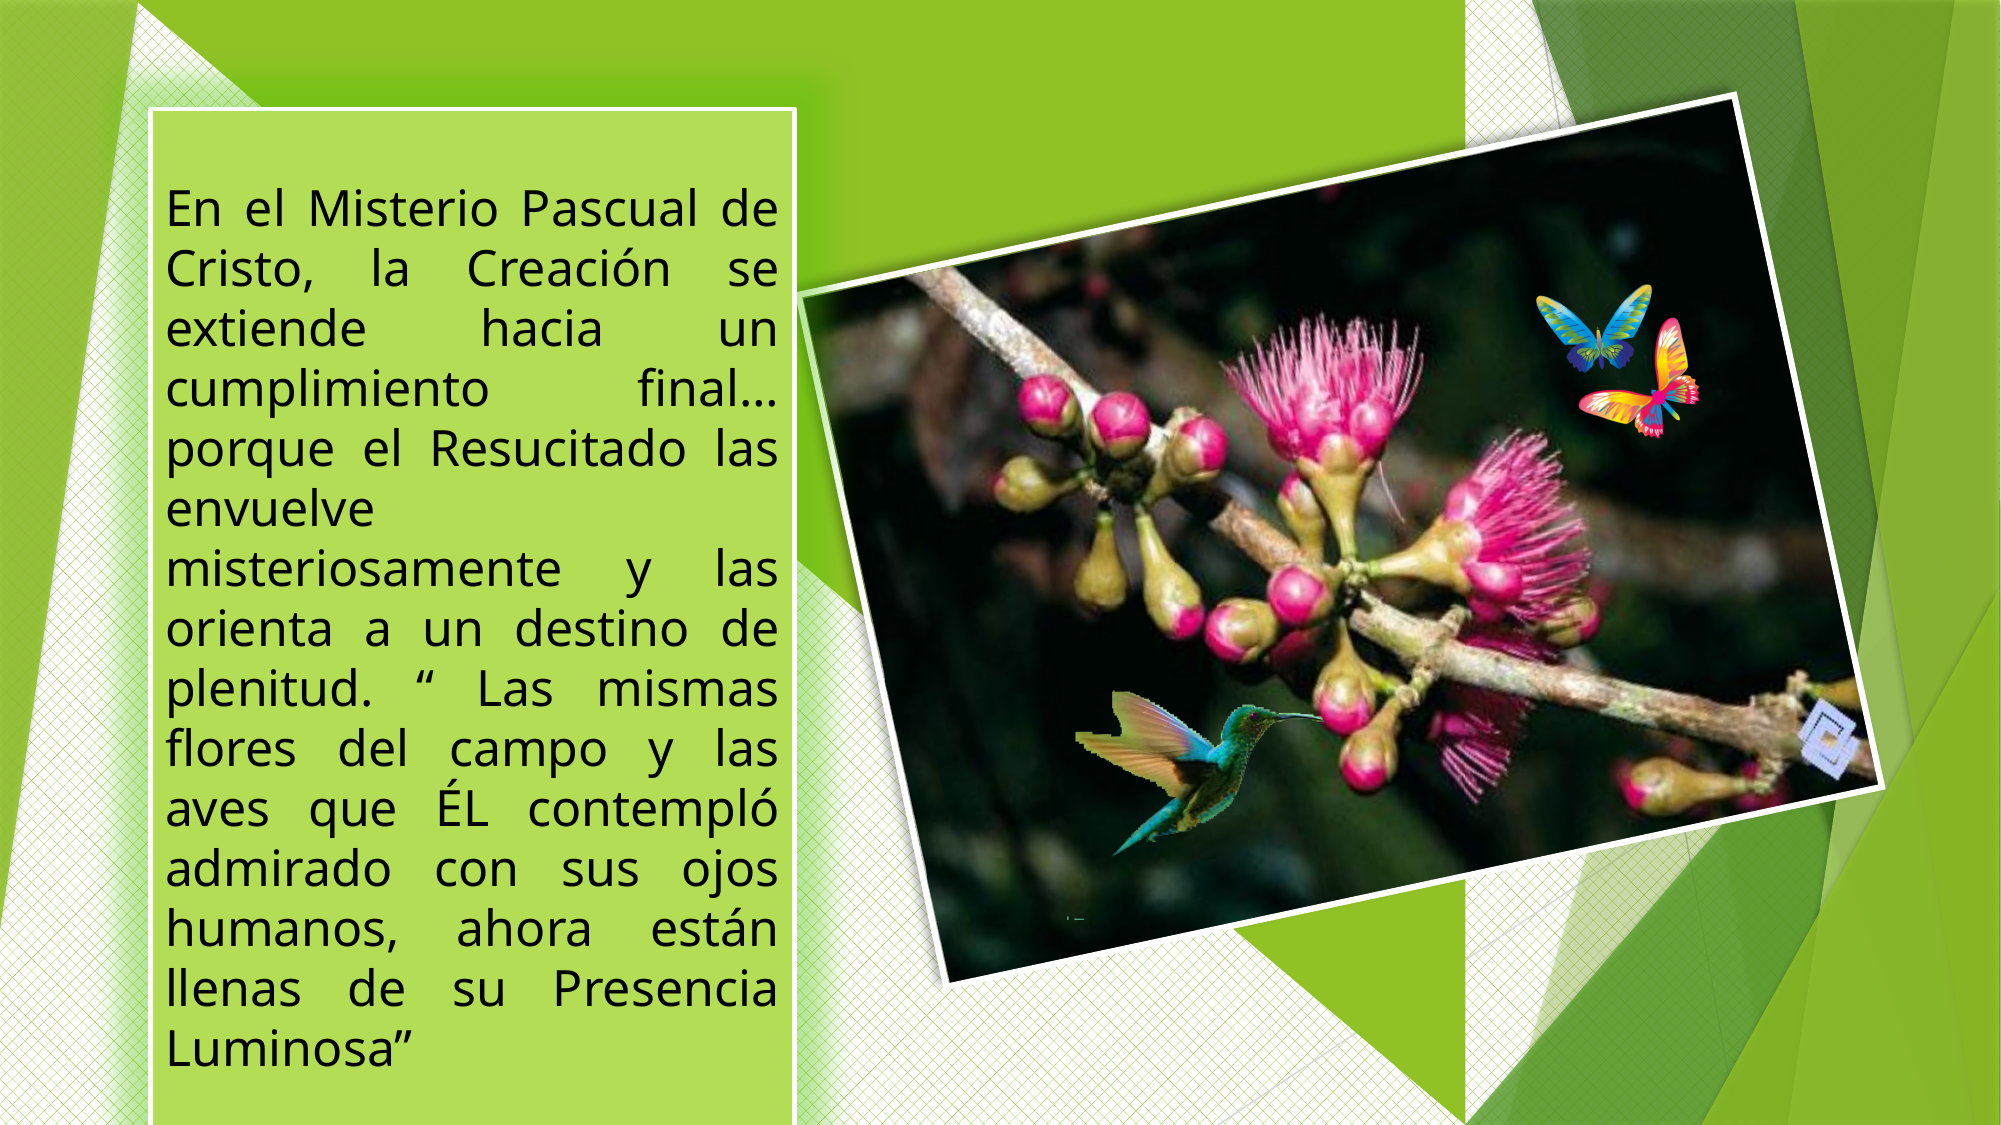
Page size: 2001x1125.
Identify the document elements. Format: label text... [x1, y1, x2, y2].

text_box [133, 0, 1467, 267]
picture [834, 100, 1877, 982]
text_box [1232, 901, 1467, 1125]
text_box En el Misterio Pascual de Cristo, la Creación se extiende hacia un cumplimiento final… porque el Resucitado las envuelve misteriosamente y las orienta a un destino de plenitud. “ Las mismas flores del campo y las aves que ÉL contempló admirado con sus ojos humanos, ahora están llenas de su Presencia Luminosa” [150, 109, 795, 1125]
